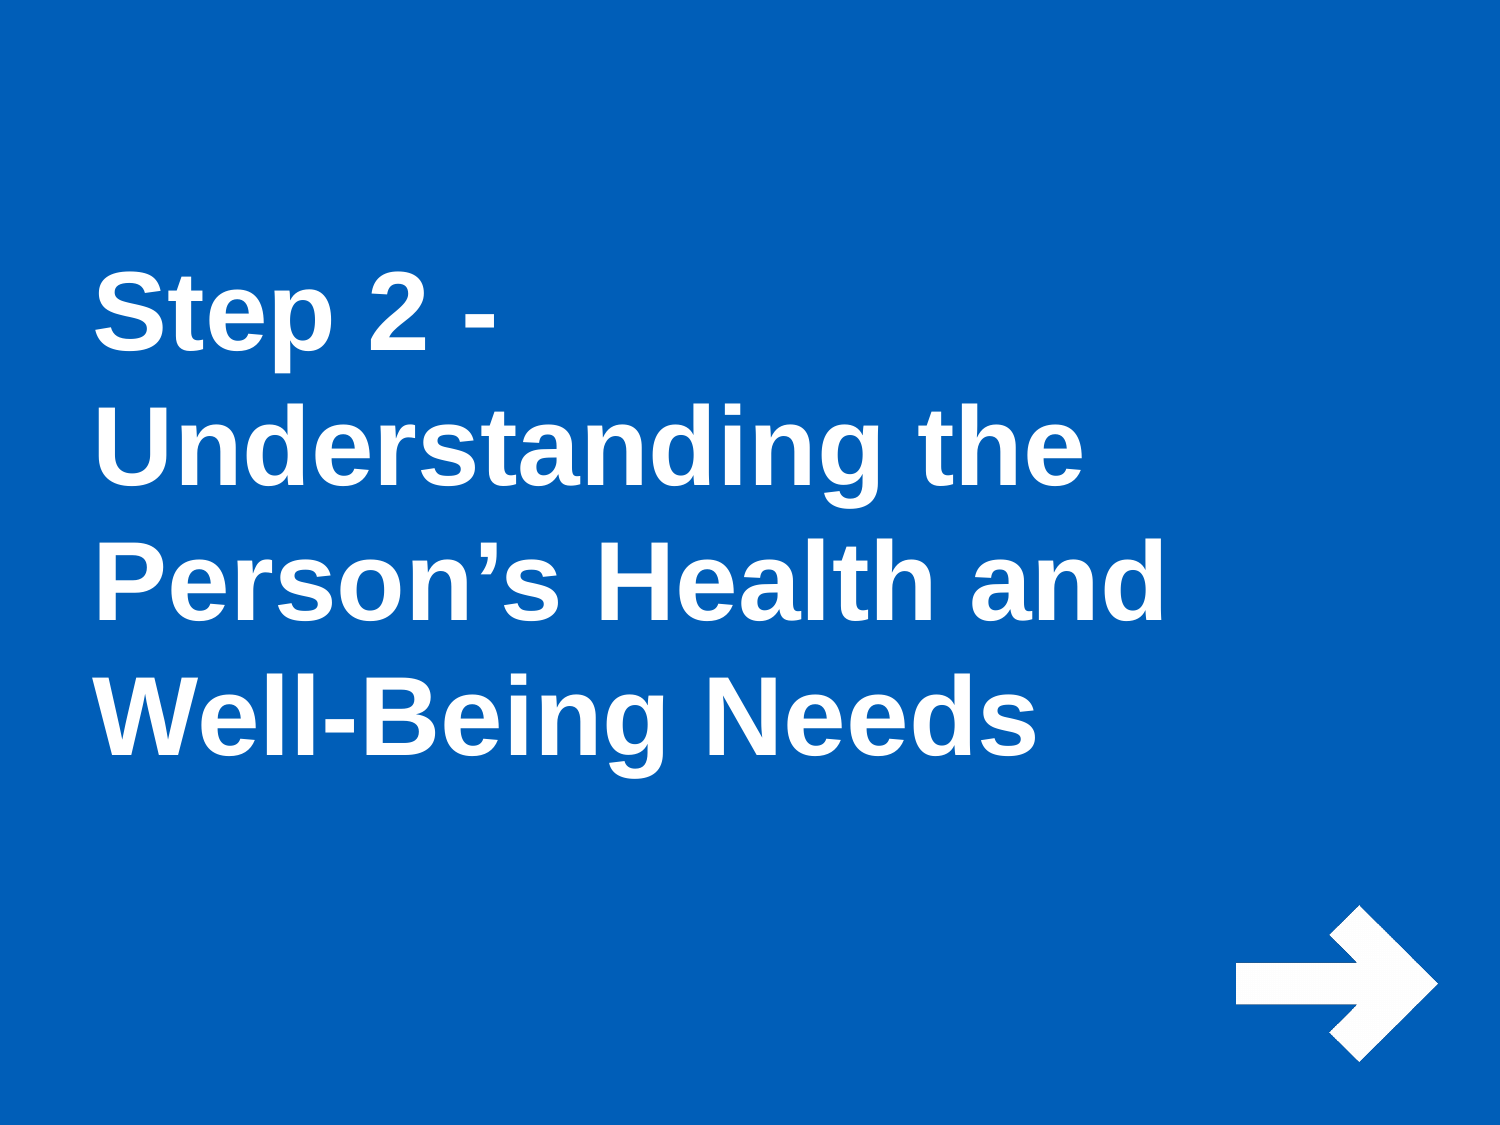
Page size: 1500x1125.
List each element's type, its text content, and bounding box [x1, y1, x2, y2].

picture [1236, 905, 1438, 1062]
title Step 2 - Understanding the Person’s Health and Well-Being Needs [77, 230, 1438, 825]
